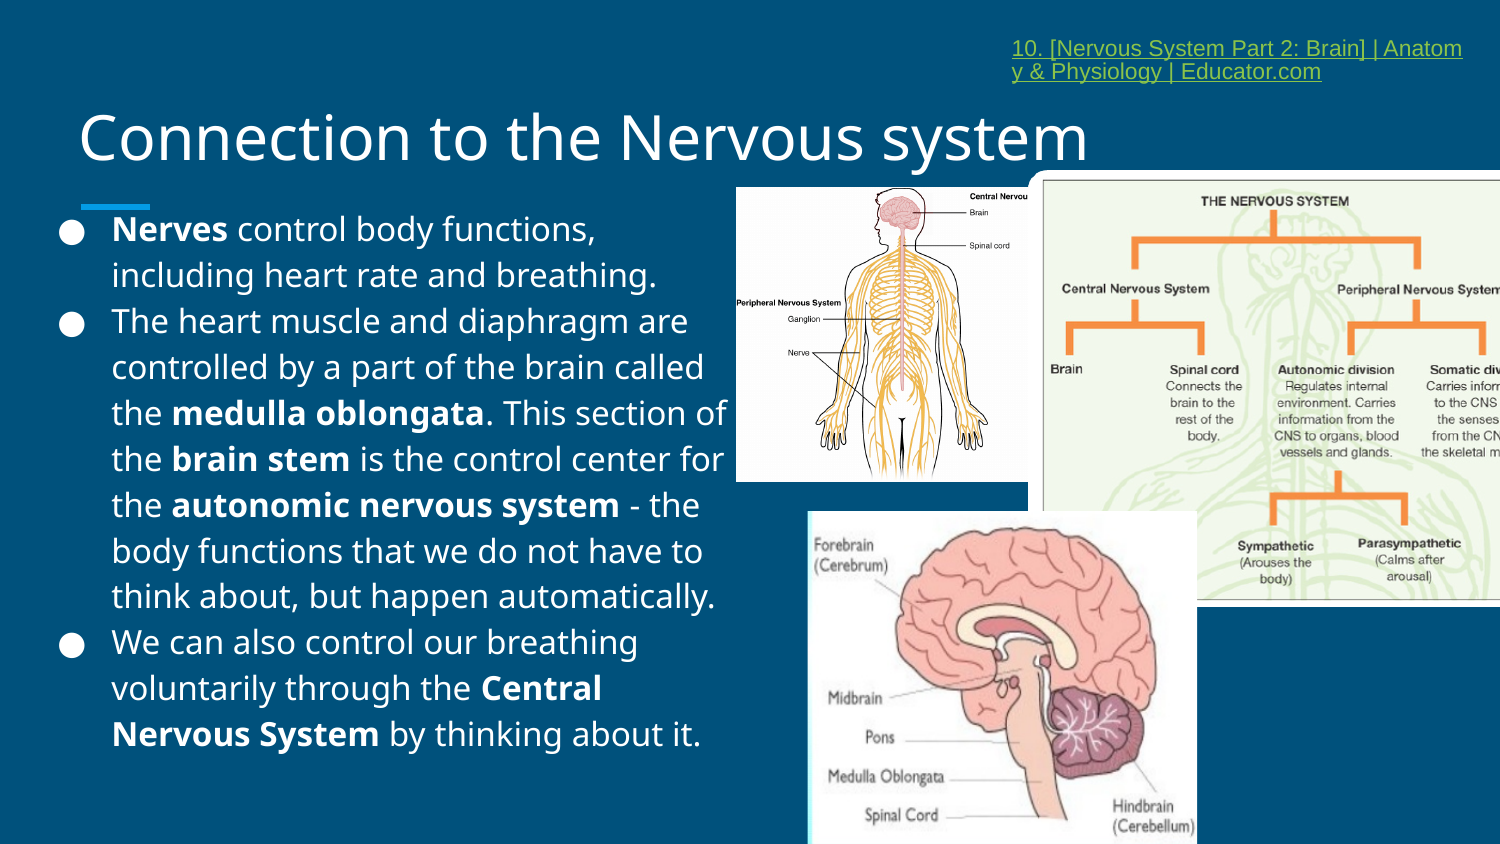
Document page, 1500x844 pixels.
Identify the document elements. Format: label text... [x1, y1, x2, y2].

title Connection to the Nervous system [63, 75, 1437, 187]
list Nerves control body functions, including heart rate and breathing. The heart muscle and diaphragm are controlled by a part of the brain called the medulla oblongata. This section of the brain stem is the control center for the autonomic nervous system - the body functions that we do not have to think about, but happen automatically. We can also control our breathing voluntarily through the Central Nervous System by thinking about it. [21, 187, 754, 784]
picture [737, 171, 1500, 844]
text_box 10. [Nervous System Part 2: Brain] | Anatomy & Physiology | Educator.com [996, 19, 1489, 75]
